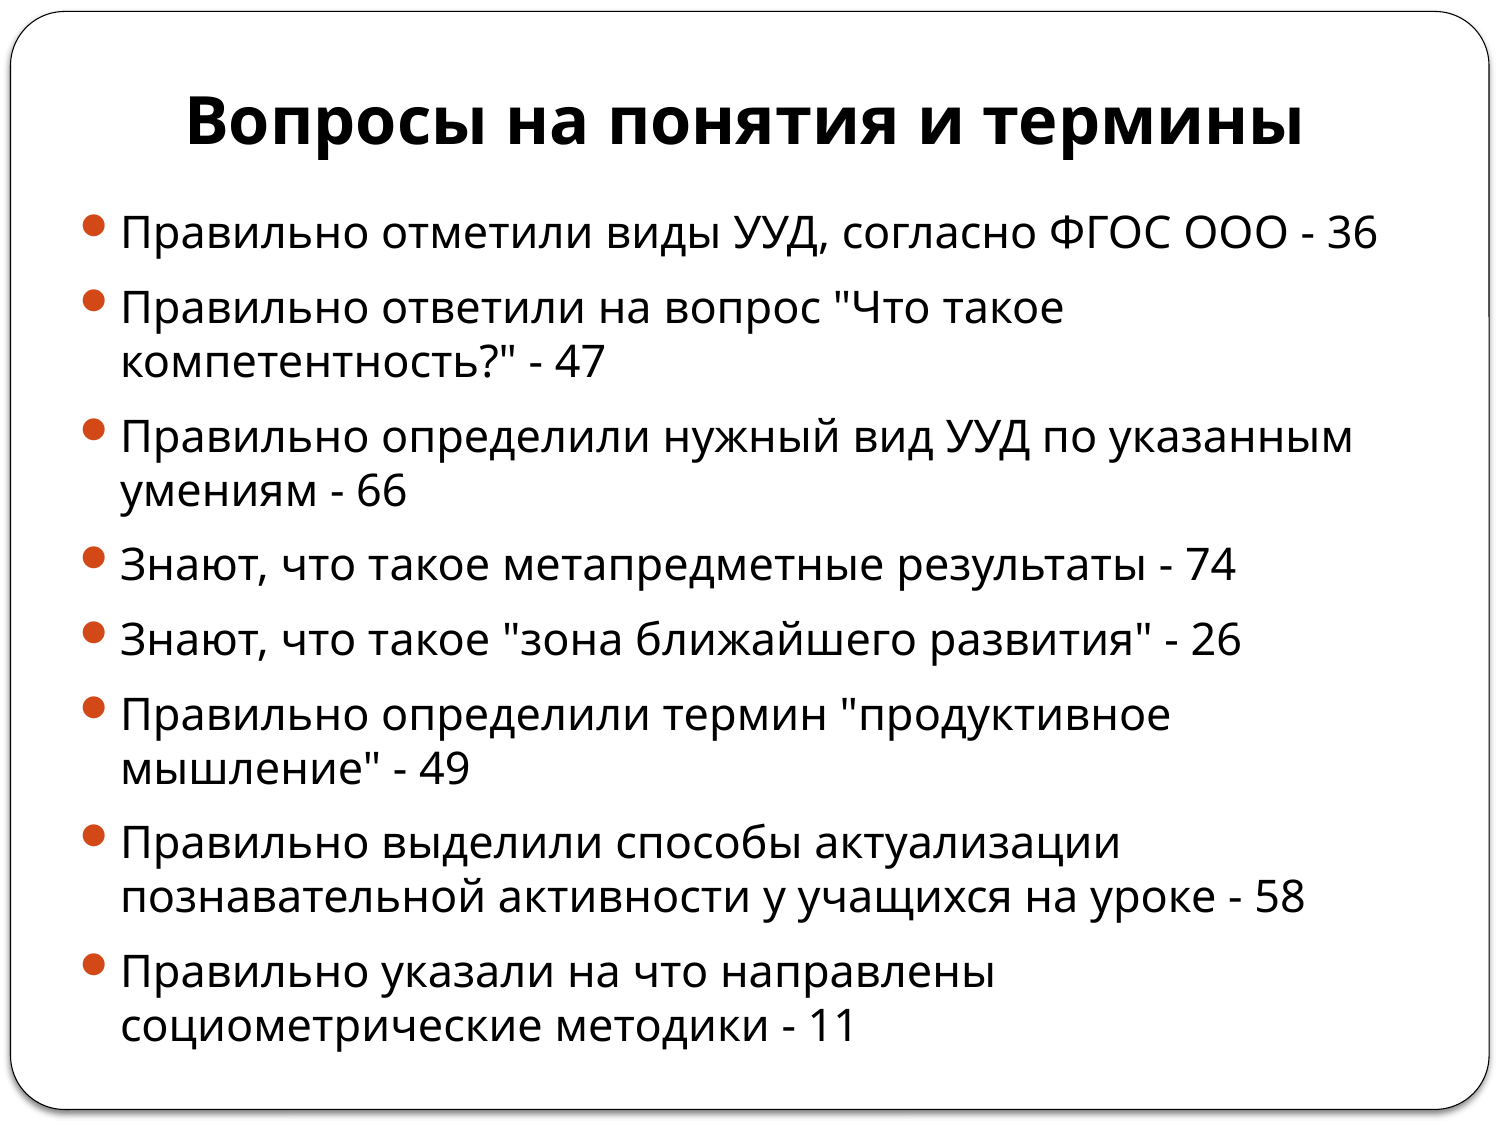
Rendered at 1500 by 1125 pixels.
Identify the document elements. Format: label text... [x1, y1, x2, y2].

title Вопросы на понятия и термины [150, 45, 1341, 173]
list Правильно отметили виды УУД, согласно ФГОС ООО - 36 Правильно ответили на вопрос "Что такое компетентность?" - 47 Правильно определили нужный вид УУД по указанным умениям - 66 Знают, что такое метапредметные результаты - 74 Знают, что такое "зона ближайшего развития" - 26 Правильно определили термин "продуктивное мышление" - 49 Правильно выделили способы актуализации познавательной активности у учащихся на уроке - 58 Правильно указали на что направлены социометрические методики - 11 [64, 196, 1425, 1071]
